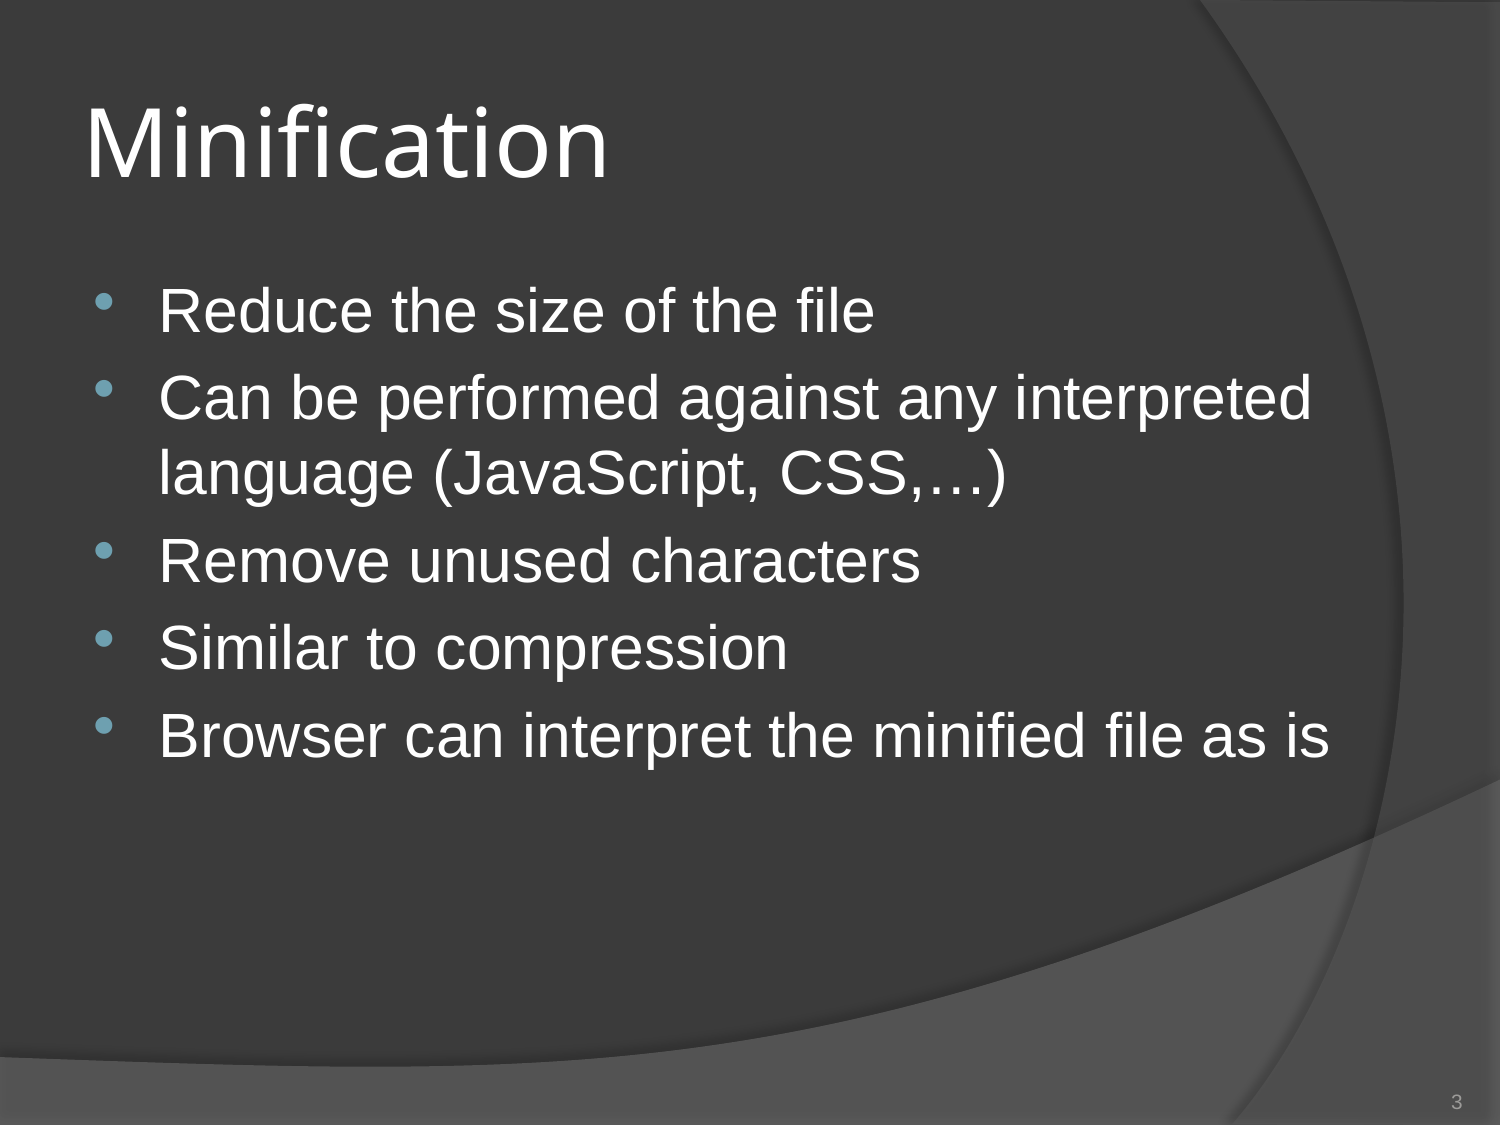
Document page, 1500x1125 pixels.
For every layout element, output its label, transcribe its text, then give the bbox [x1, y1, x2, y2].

title Minification [75, 45, 1300, 233]
list Reduce the size of the file Can be performed against any interpreted language (JavaScript, CSS,…) Remove unused characters Similar to compression Browser can interpret the minified file as is [75, 262, 1447, 1005]
slide_number 3 [1337, 1053, 1463, 1114]
